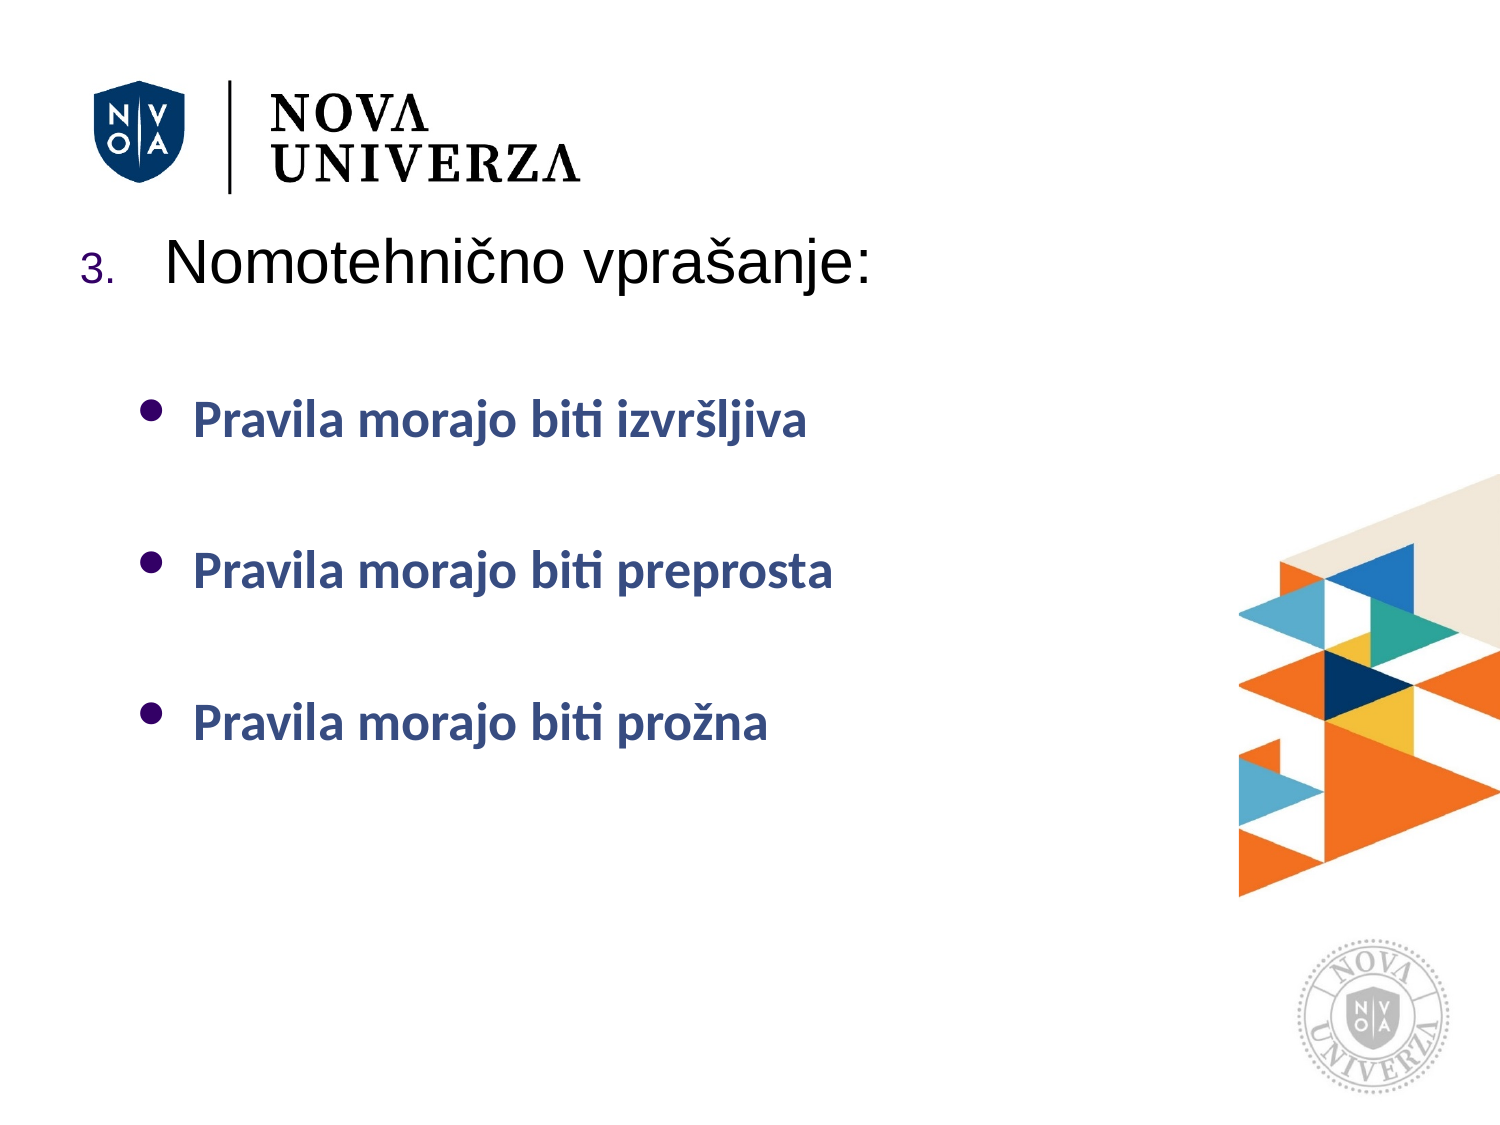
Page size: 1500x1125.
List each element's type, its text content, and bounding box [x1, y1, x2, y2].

picture [1238, 474, 1500, 1119]
text_box Nomotehnično vprašanje: Pravila morajo biti izvršljiva Pravila morajo biti preprosta Pravila morajo biti prožna [64, 214, 1415, 1125]
picture [2, 6, 670, 268]
